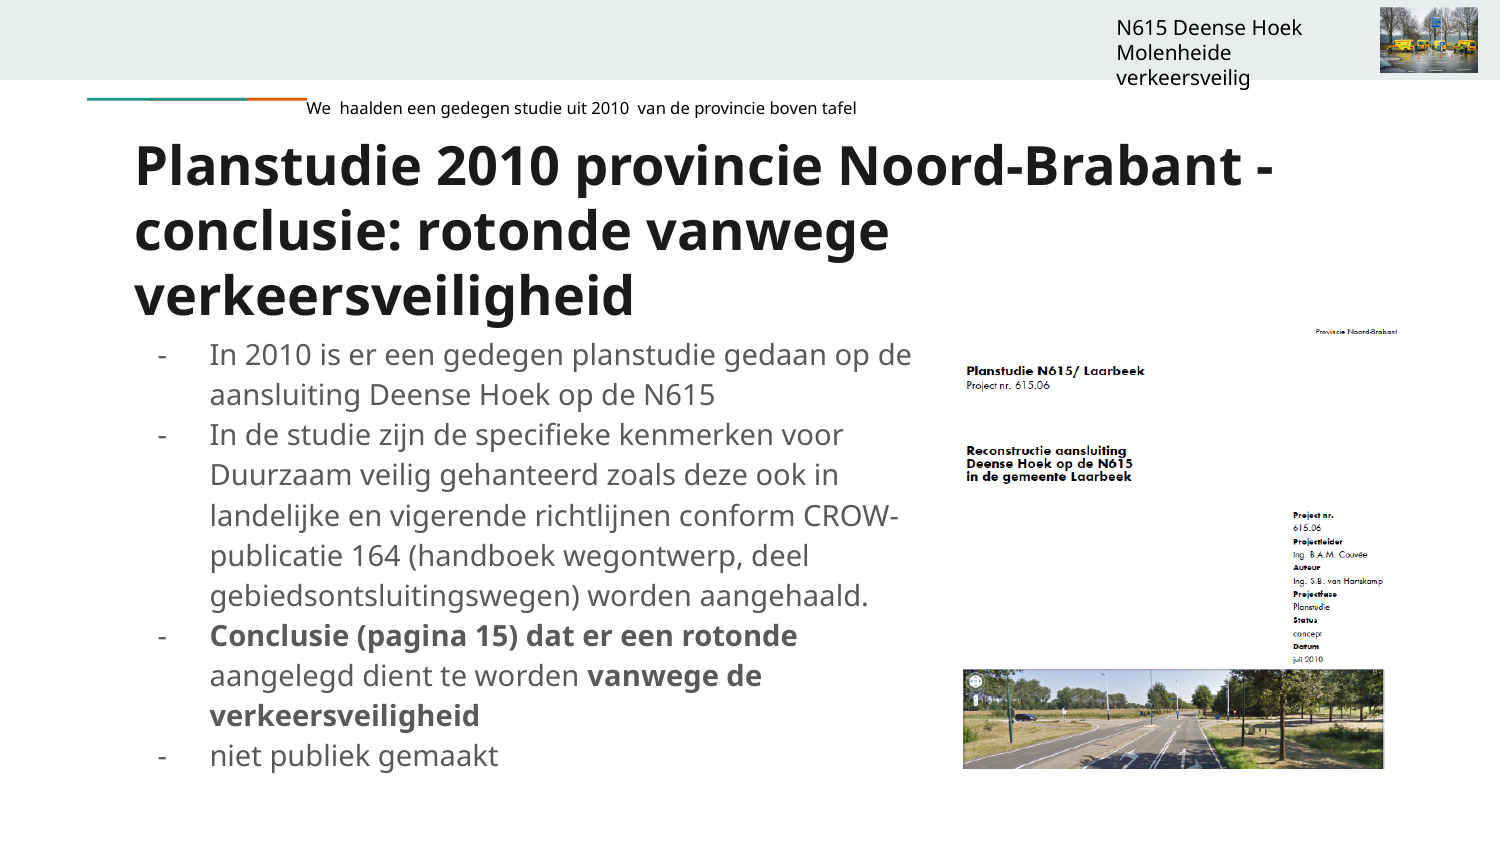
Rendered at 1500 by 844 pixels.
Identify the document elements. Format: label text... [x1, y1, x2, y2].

list In 2010 is er een gedegen planstudie gedaan op de aansluiting Deense Hoek op de N615 In de studie zijn de specifieke kenmerken voor Duurzaam veilig gehanteerd zoals deze ook in landelijke en vigerende richtlijnen conform CROW-publicatie 164 (handboek wegontwerp, deel gebiedsontsluitingswegen) worden aangehaald. Conclusie (pagina 15) dat er een rotonde aangelegd dient te worden vanwege de verkeersveiligheid niet publiek gemaakt [119, 316, 954, 841]
picture [953, 321, 1401, 774]
picture [1380, 7, 1478, 73]
text_box We haalden een gedegen studie uit 2010 van de provincie boven tafel [291, 83, 1120, 124]
title Planstudie 2010 provincie Noord-Brabant - conclusie: rotonde vanwege verkeersveiligheid [119, 116, 1381, 205]
